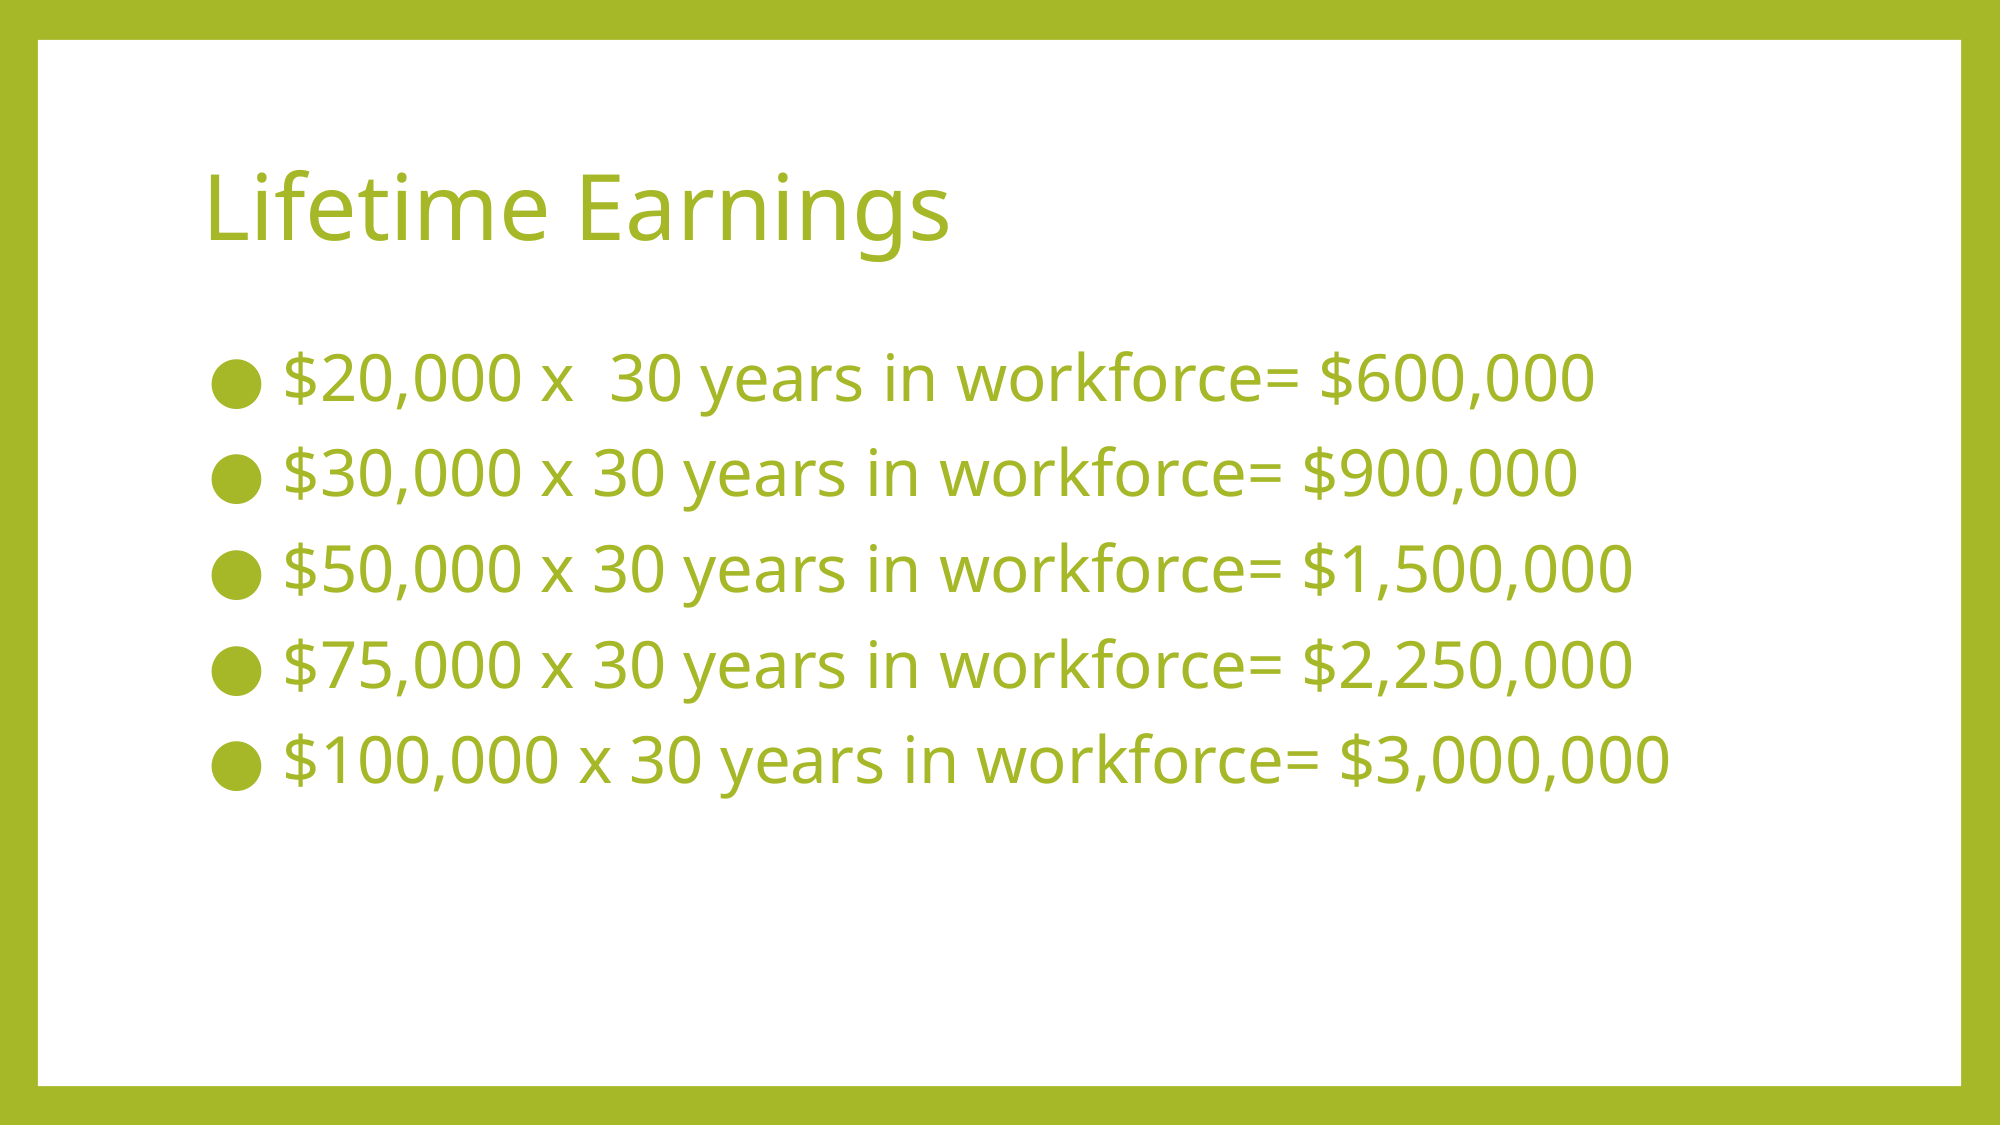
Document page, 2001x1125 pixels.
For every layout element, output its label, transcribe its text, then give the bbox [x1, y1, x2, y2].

list ● $20,000 x 30 years in workforce= $600,000 ● $30,000 x 30 years in workforce= $900,000 ● $50,000 x 30 years in workforce= $1,500,000 ● $75,000 x 30 years in workforce= $2,250,000 ● $100,000 x 30 years in workforce= $3,000,000 [187, 337, 1808, 1000]
title Lifetime Earnings [187, 99, 1808, 323]
